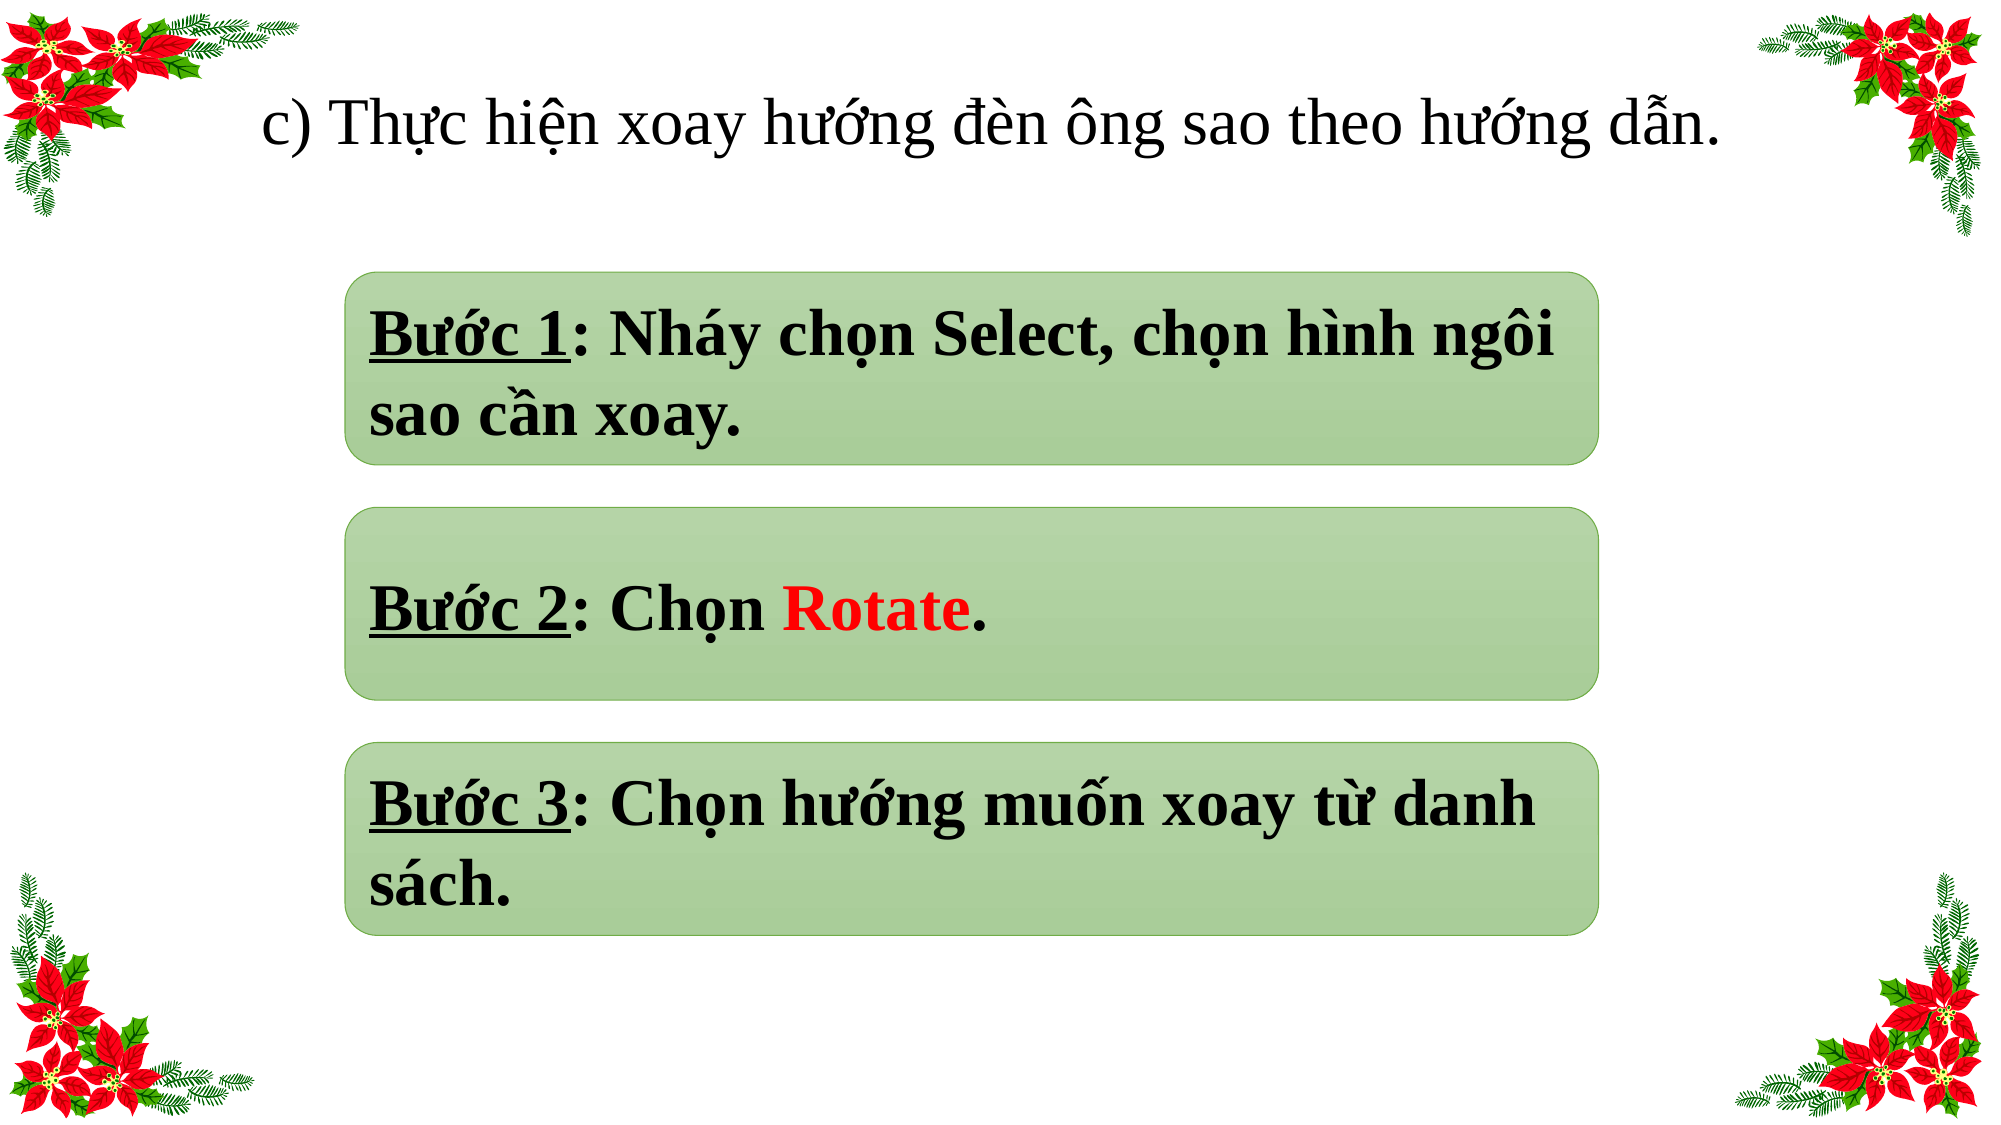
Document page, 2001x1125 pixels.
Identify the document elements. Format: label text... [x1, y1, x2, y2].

picture [1734, 872, 1983, 1119]
picture [8, 872, 255, 1119]
text_box Bước 1: Nháy chọn Select, chọn hình ngôi sao cần xoay. [344, 271, 1600, 466]
text_box Bước 3: Chọn hướng muốn xoay từ danh sách. [344, 741, 1600, 936]
picture [1757, 12, 1983, 238]
text_box c) Thực hiện xoay hướng đèn ông sao theo hướng dẫn. [300, 70, 1757, 166]
picture [0, 12, 300, 217]
text_box Bước 2: Chọn Rotate. [344, 506, 1600, 701]
